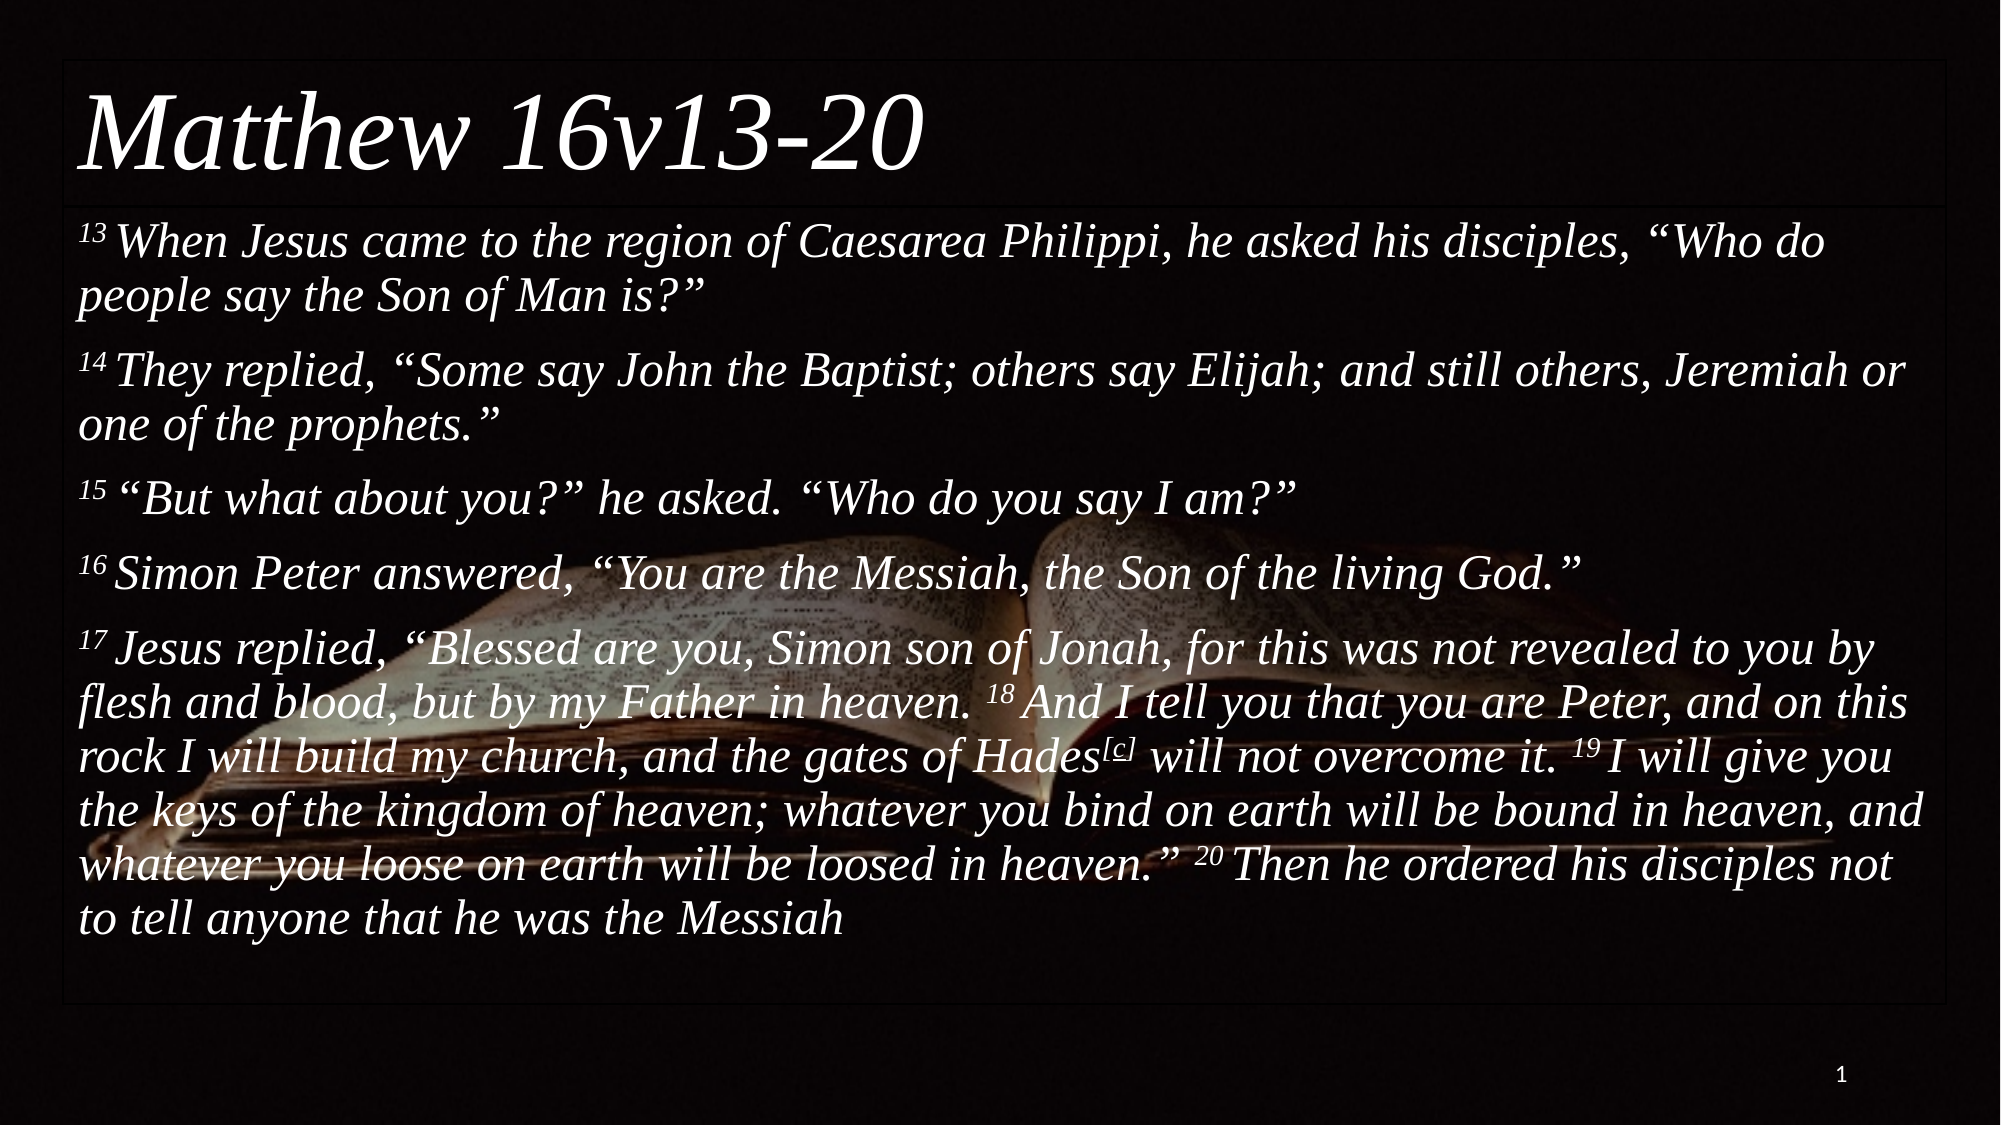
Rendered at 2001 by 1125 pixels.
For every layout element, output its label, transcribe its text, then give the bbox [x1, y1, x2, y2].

slide_number 1 [1412, 1042, 1863, 1103]
picture [0, 0, 2001, 1125]
subtitle 13 When Jesus came to the region of Caesarea Philippi, he asked his disciples, “Who do people say the Son of Man is?” 14 They replied, “Some say John the Baptist; others say Elijah; and still others, Jeremiah or one of the prophets.” 15 “But what about you?” he asked. “Who do you say I am?” 16 Simon Peter answered, “You are the Messiah, the Son of the living God.” 17 Jesus replied, “Blessed are you, Simon son of Jonah, for this was not revealed to you by flesh and blood, but by my Father in heaven. 18 And I tell you that you are Peter, and on this rock I will build my church, and the gates of Hades[c] will not overcome it. 19 I will give you the keys of the kingdom of heaven; whatever you bind on earth will be bound in heaven, and whatever you loose on earth will be loosed in heaven.” 20 Then he ordered his disciples not to tell anyone that he was the Messiah [63, 206, 1946, 1004]
title Matthew 16v13-20 [63, 59, 1946, 206]
